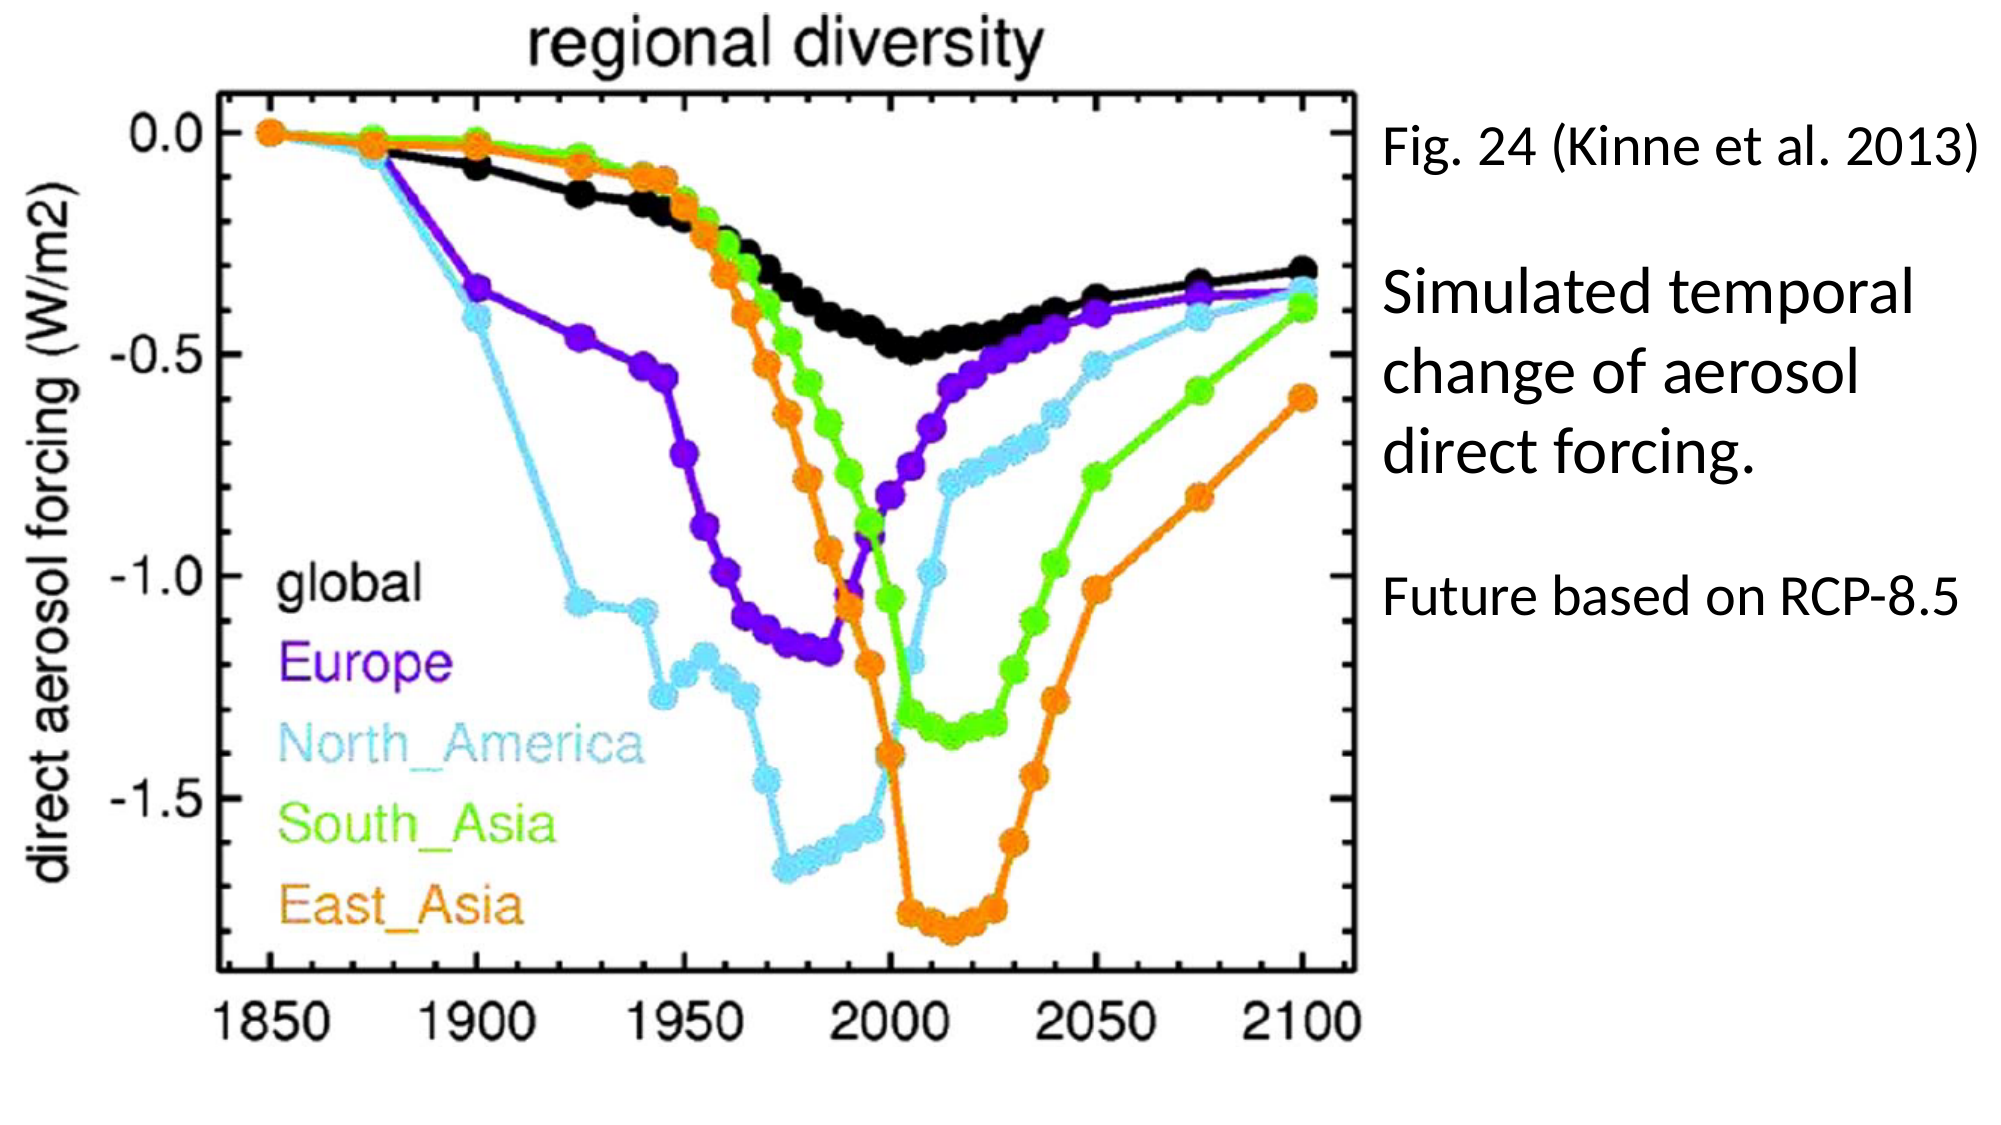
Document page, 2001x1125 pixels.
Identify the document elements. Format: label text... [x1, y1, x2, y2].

text_box Fig. 24 (Kinne et al. 2013) Simulated temporal change of aerosol direct forcing. Future based on RCP-8.5 [1373, 99, 2000, 635]
picture [4, 12, 1368, 1048]
